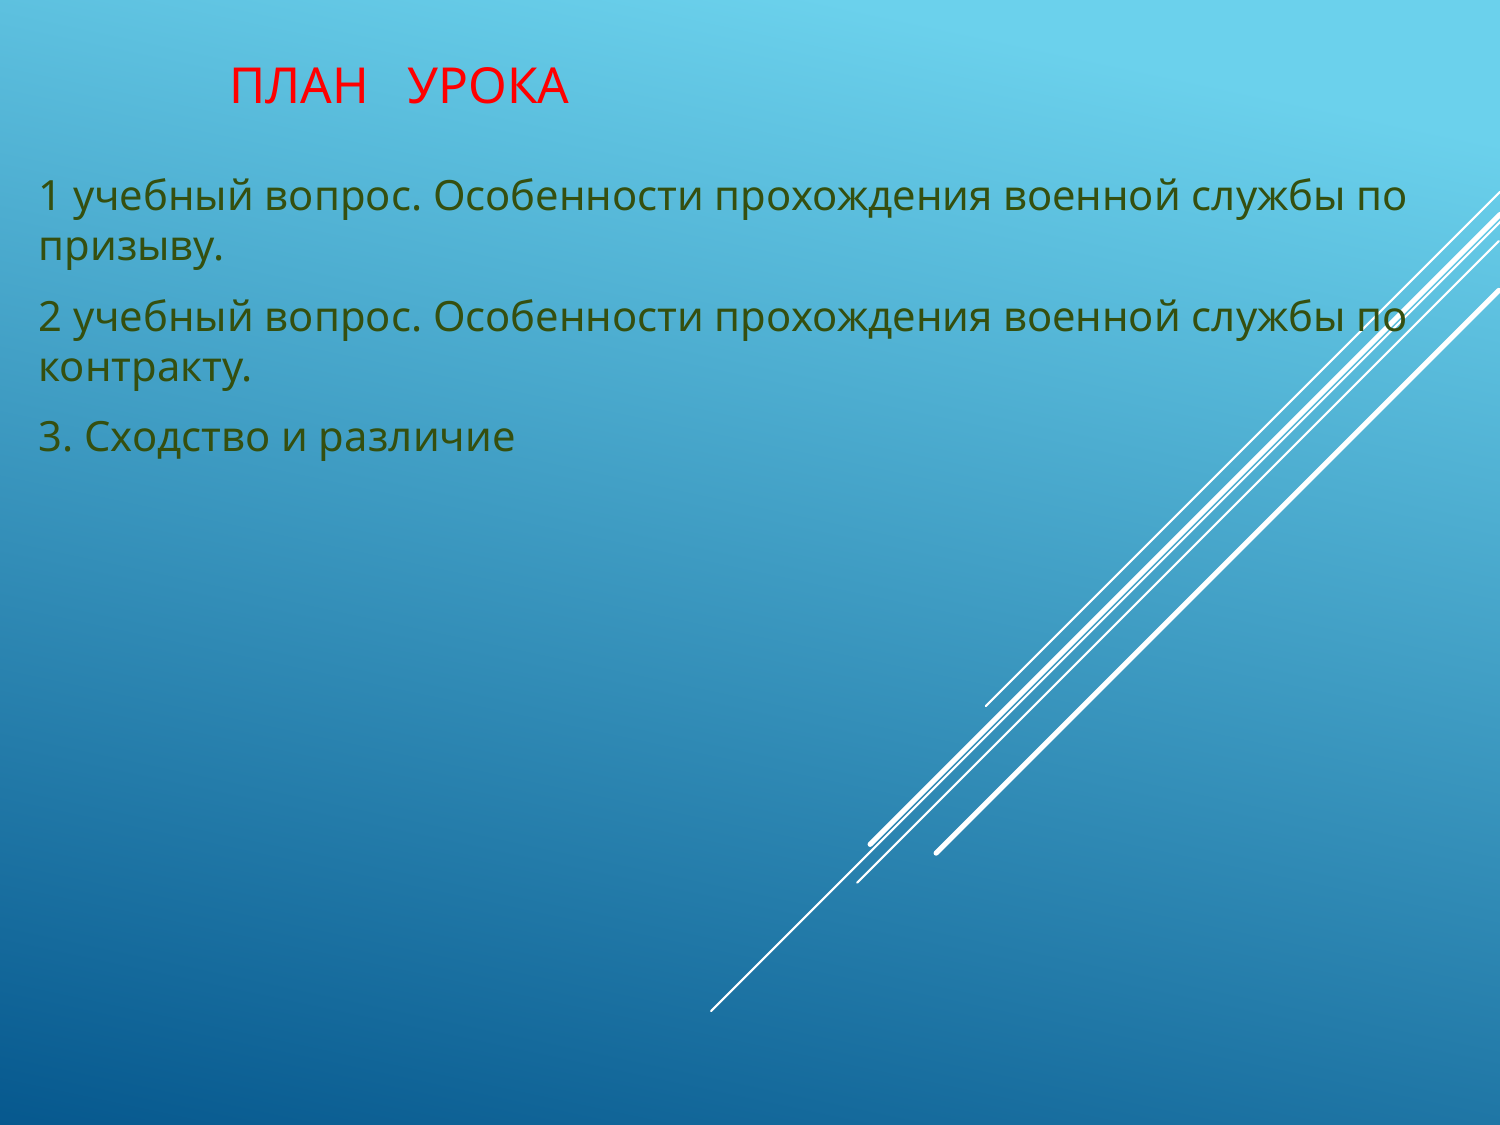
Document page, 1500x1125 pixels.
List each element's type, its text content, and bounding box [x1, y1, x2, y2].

title План урока [112, 42, 1388, 126]
subtitle 1 учебный вопрос. Особенности прохождения военной службы по призыву. 2 учебный вопрос. Особенности прохождения военной службы по контракту. 3. Сходство и различие [23, 160, 1465, 1094]
